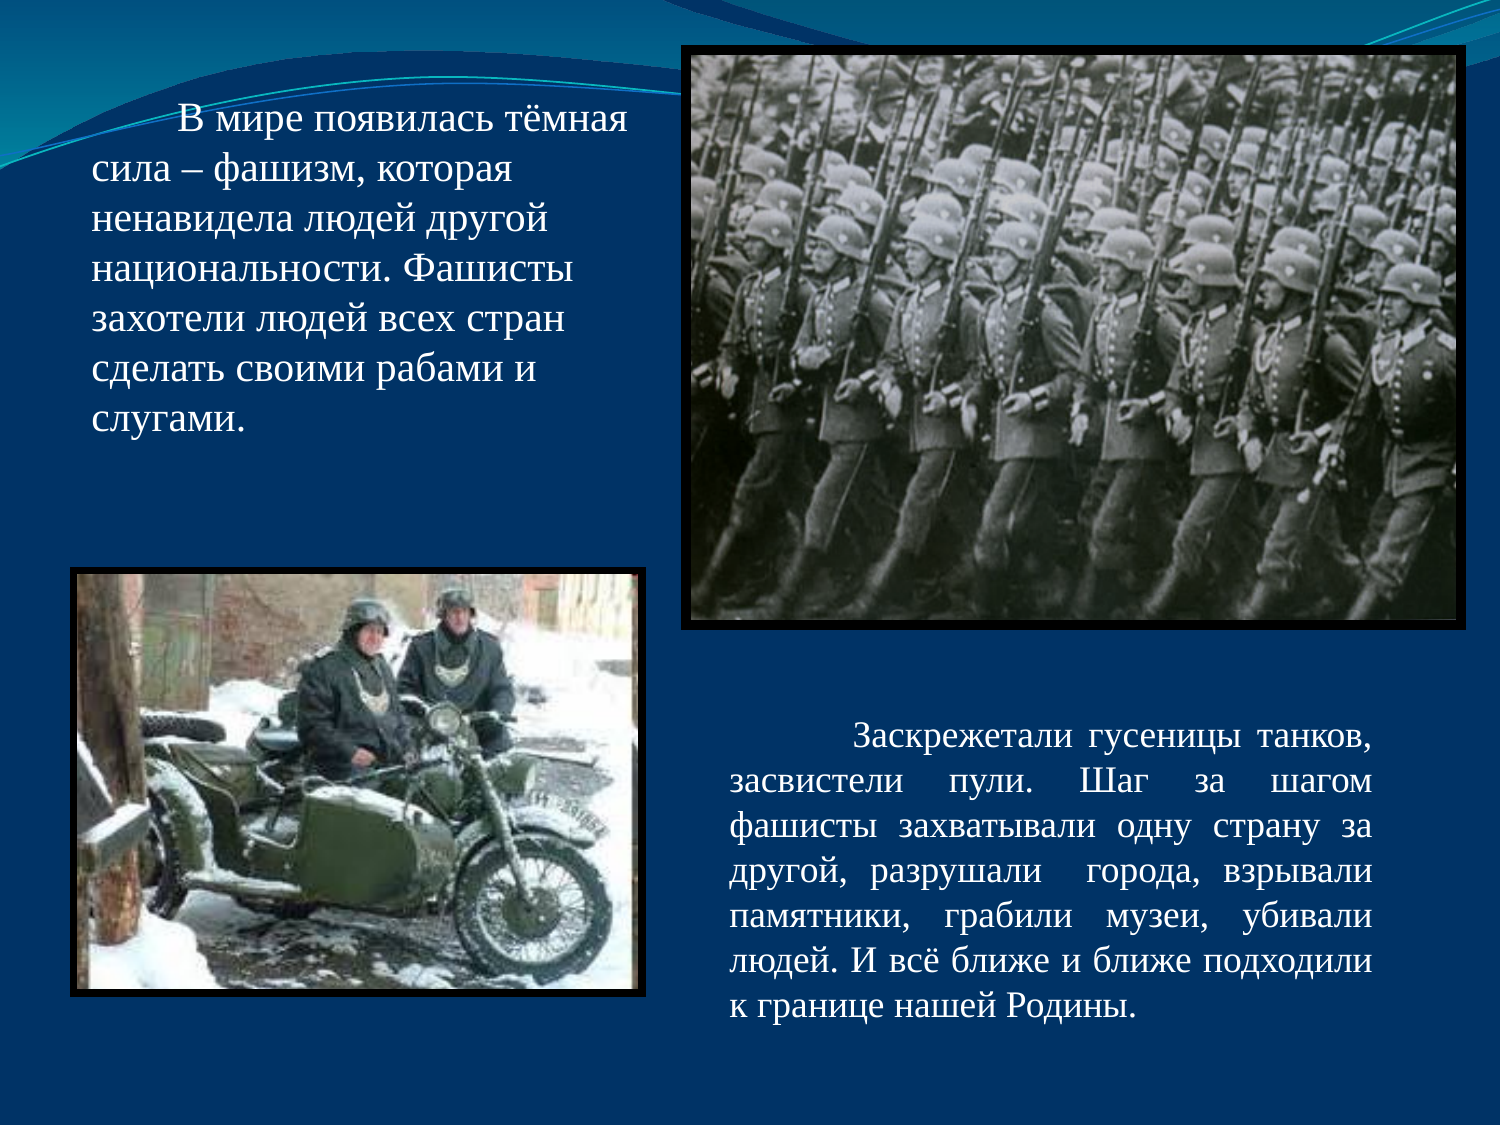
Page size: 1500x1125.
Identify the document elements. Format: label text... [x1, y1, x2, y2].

picture [690, 54, 1457, 621]
picture [76, 573, 639, 990]
text_box Заскрежетали гусеницы танков, засвистели пули. Шаг за шагом фашисты захватывали одну страну за другой, разрушали города, взрывали памятники, грабили музеи, убивали людей. И всё ближе и ближе подходили к границе нашей Родины. [714, 702, 1388, 1033]
text_box В мире появилась тёмная сила – фашизм, которая ненавидела людей другой национальности. Фашисты захотели людей всех стран сделать своими рабами и слугами. [76, 82, 644, 447]
